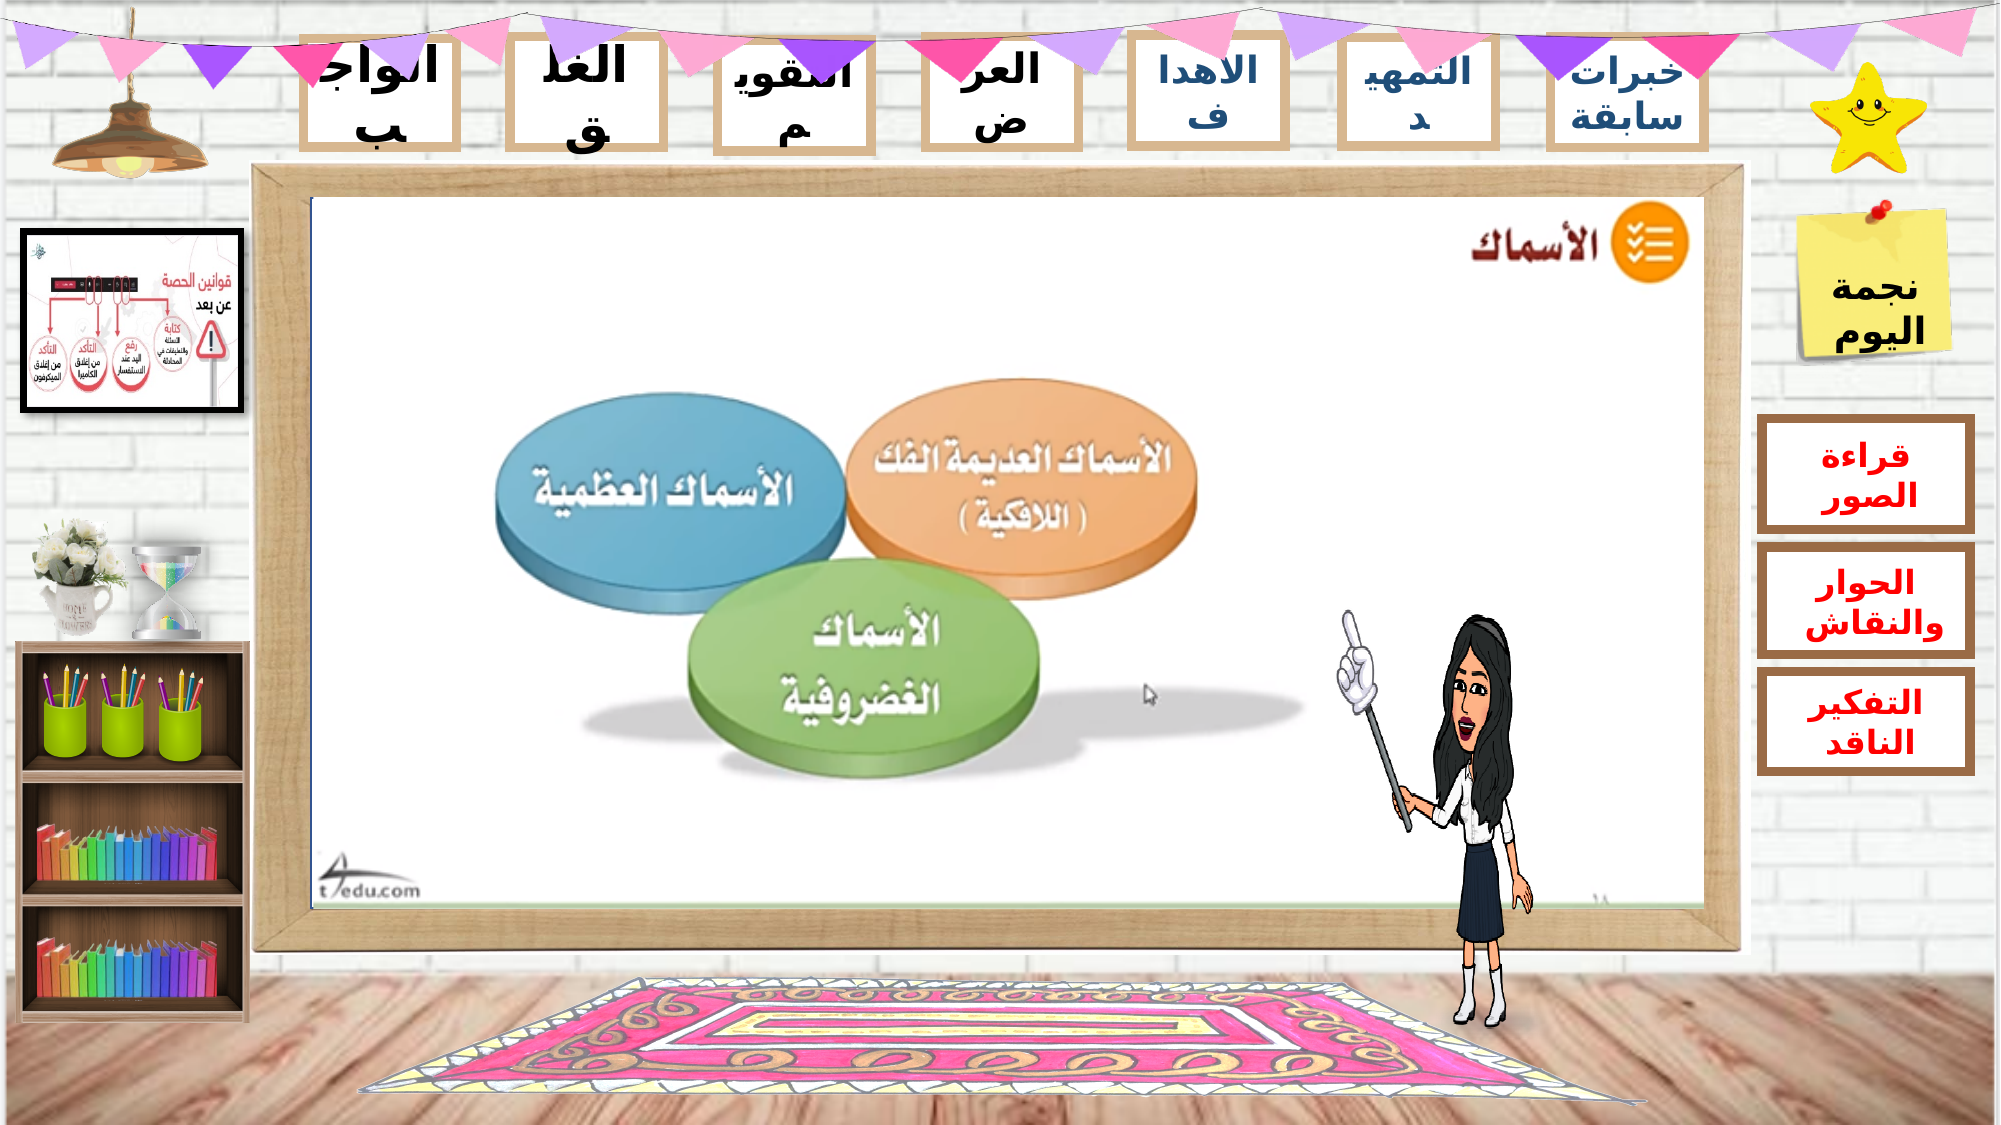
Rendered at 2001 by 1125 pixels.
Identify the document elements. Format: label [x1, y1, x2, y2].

picture [0, 0, 2000, 1125]
text_box [1762, 418, 1971, 772]
